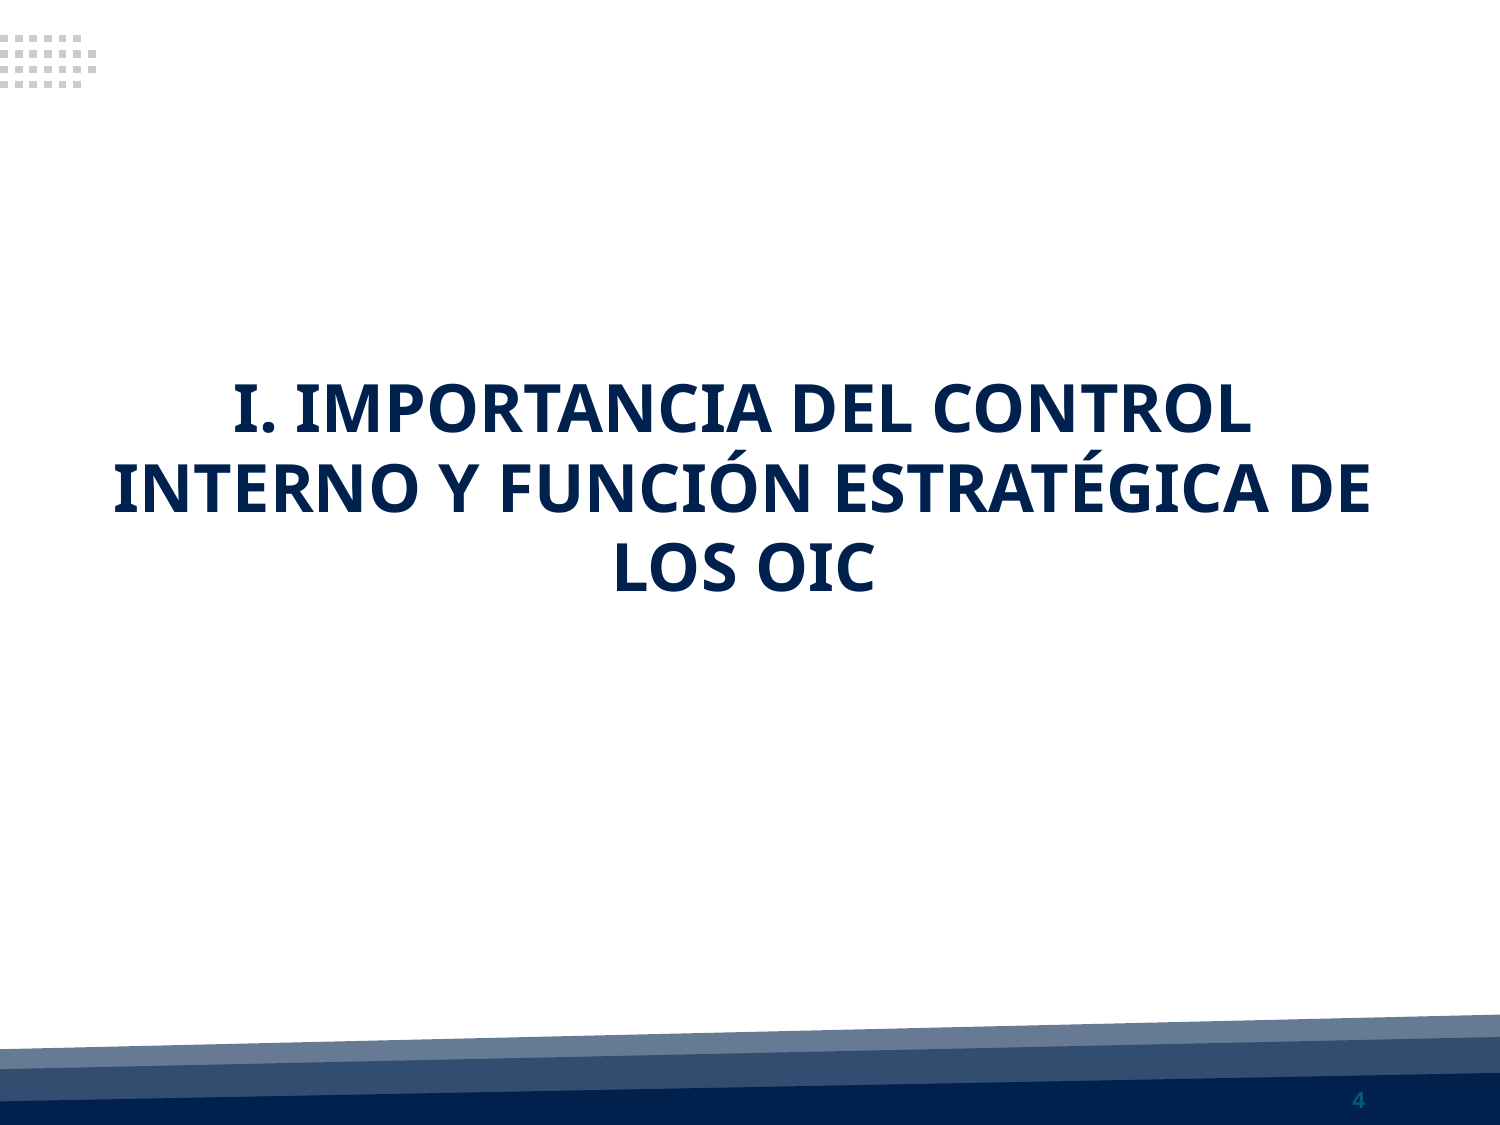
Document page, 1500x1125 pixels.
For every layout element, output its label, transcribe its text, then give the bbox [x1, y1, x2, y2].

slide_number 4 [1337, 1078, 1489, 1125]
text_box I. IMPORTANCIA DEL CONTROL INTERNO Y FUNCIÓN ESTRATÉGICA DE LOS OIC [64, 338, 1424, 673]
